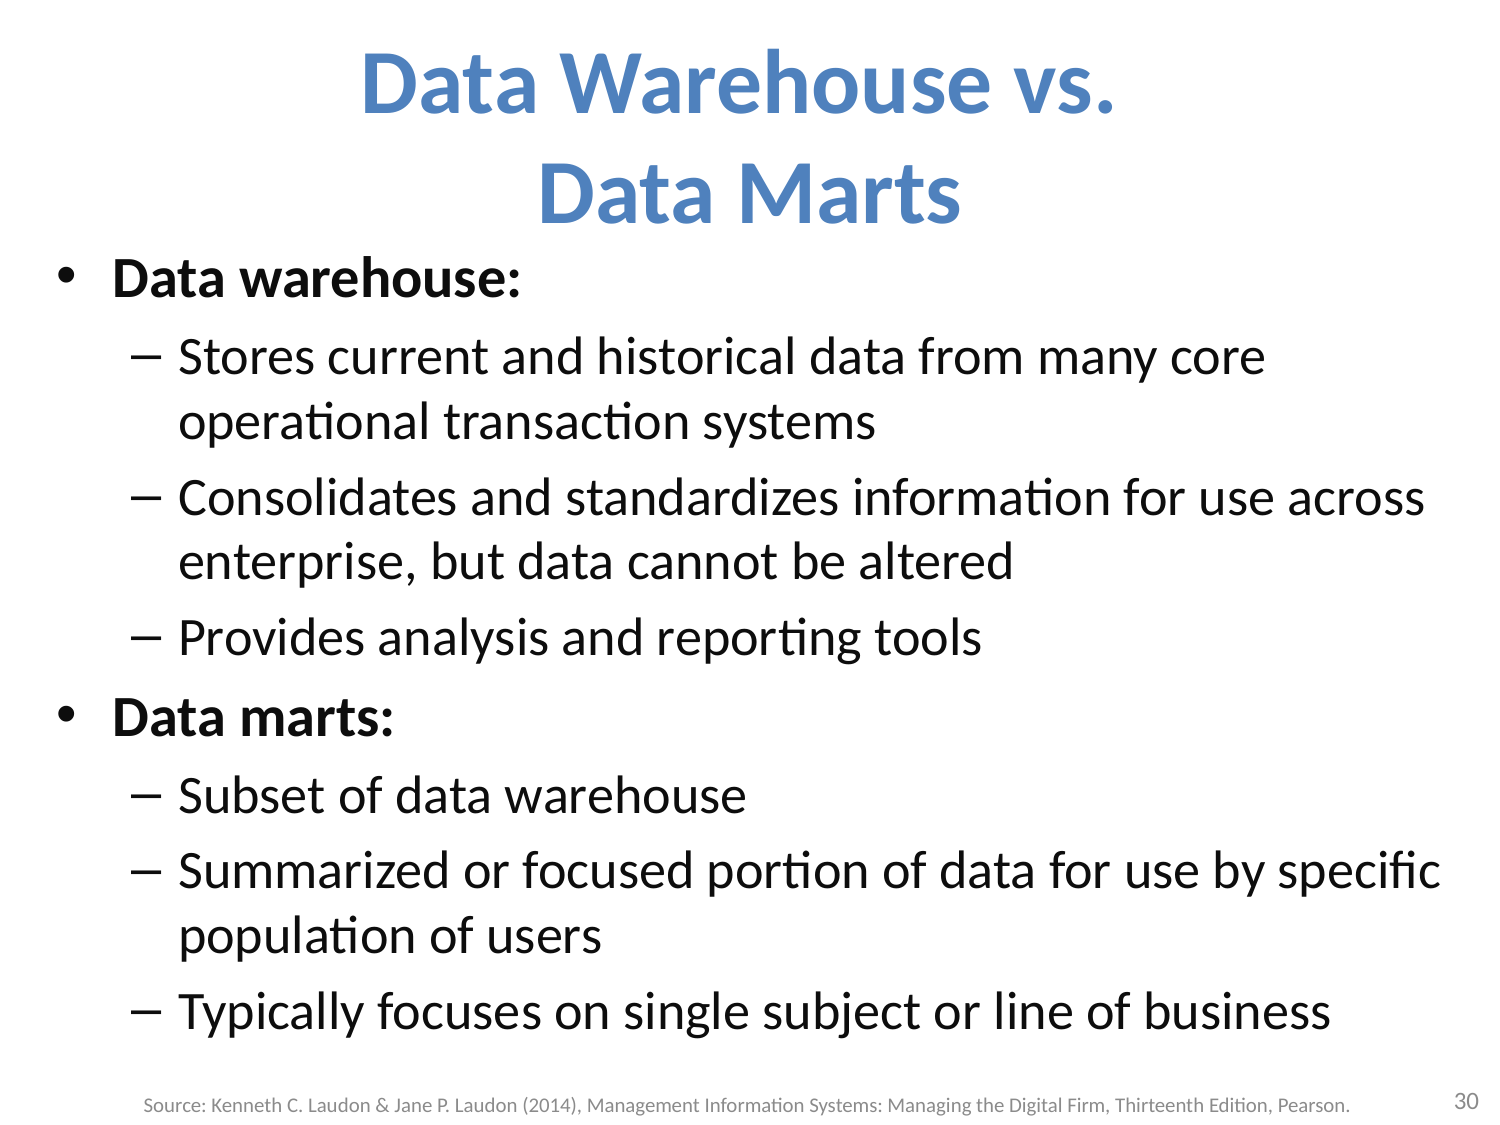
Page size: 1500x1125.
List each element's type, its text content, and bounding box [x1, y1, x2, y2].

slide_number 30 [1144, 1069, 1495, 1125]
list Data warehouse: Stores current and historical data from many core operational transaction systems Consolidates and standardizes information for use across enterprise, but data cannot be altered Provides analysis and reporting tools Data marts: Subset of data warehouse Summarized or focused portion of data for use by specific population of users Typically focuses on single subject or line of business [41, 231, 1459, 1047]
title Data Warehouse vs. Data Marts [75, 31, 1425, 231]
footer Source: Kenneth C. Laudon & Jane P. Laudon (2014), Management Information Systems: Managing the Digital Firm, Thirteenth Edition, Pearson. [106, 1082, 1394, 1125]
